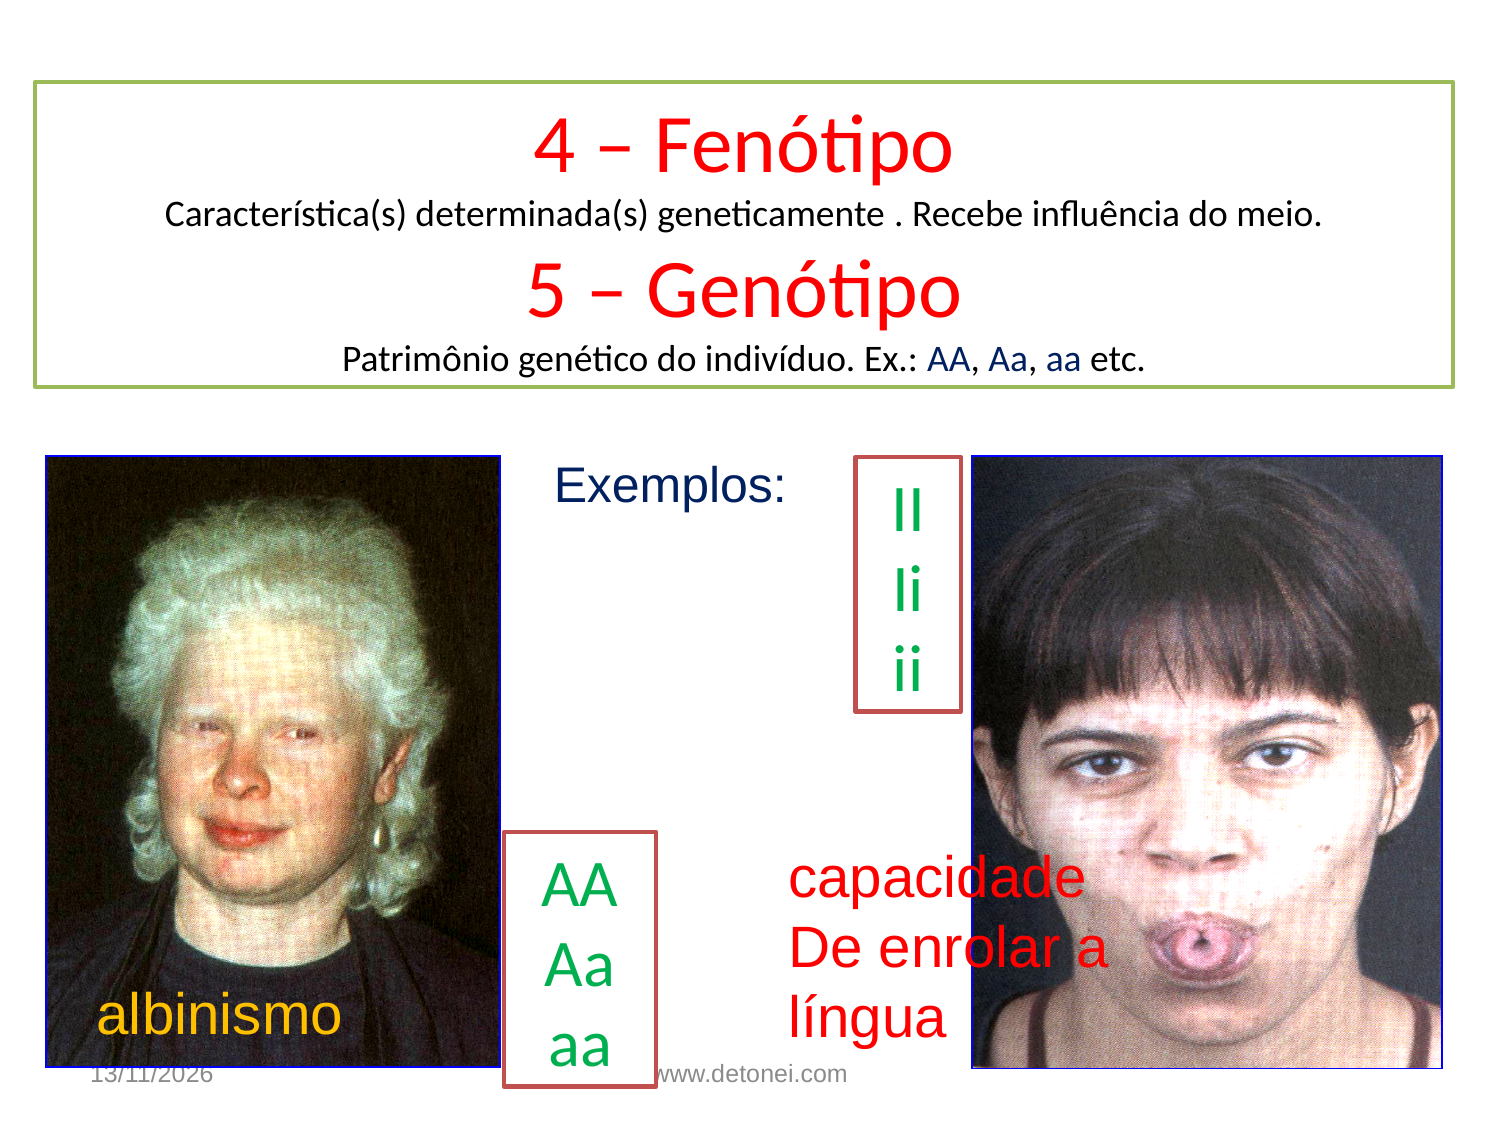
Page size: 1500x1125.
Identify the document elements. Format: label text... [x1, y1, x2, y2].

picture [972, 456, 1442, 1069]
text_box II Ii ii [853, 455, 963, 714]
text_box AA Aa aa [502, 830, 658, 1089]
footer www.detonei.com [512, 1042, 988, 1103]
text_box capacidade De enrolar a língua [773, 832, 967, 1057]
picture [46, 456, 500, 1067]
text_box Exemplos: [539, 445, 821, 520]
text_box 4 – Fenótipo Característica(s) determinada(s) geneticamente . Recebe influência do meio. 5 – Genótipo Patrimônio genético do indivíduo. Ex.: AA, Aa, aa etc. [33, 80, 1455, 389]
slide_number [75, 1074, 425, 1103]
